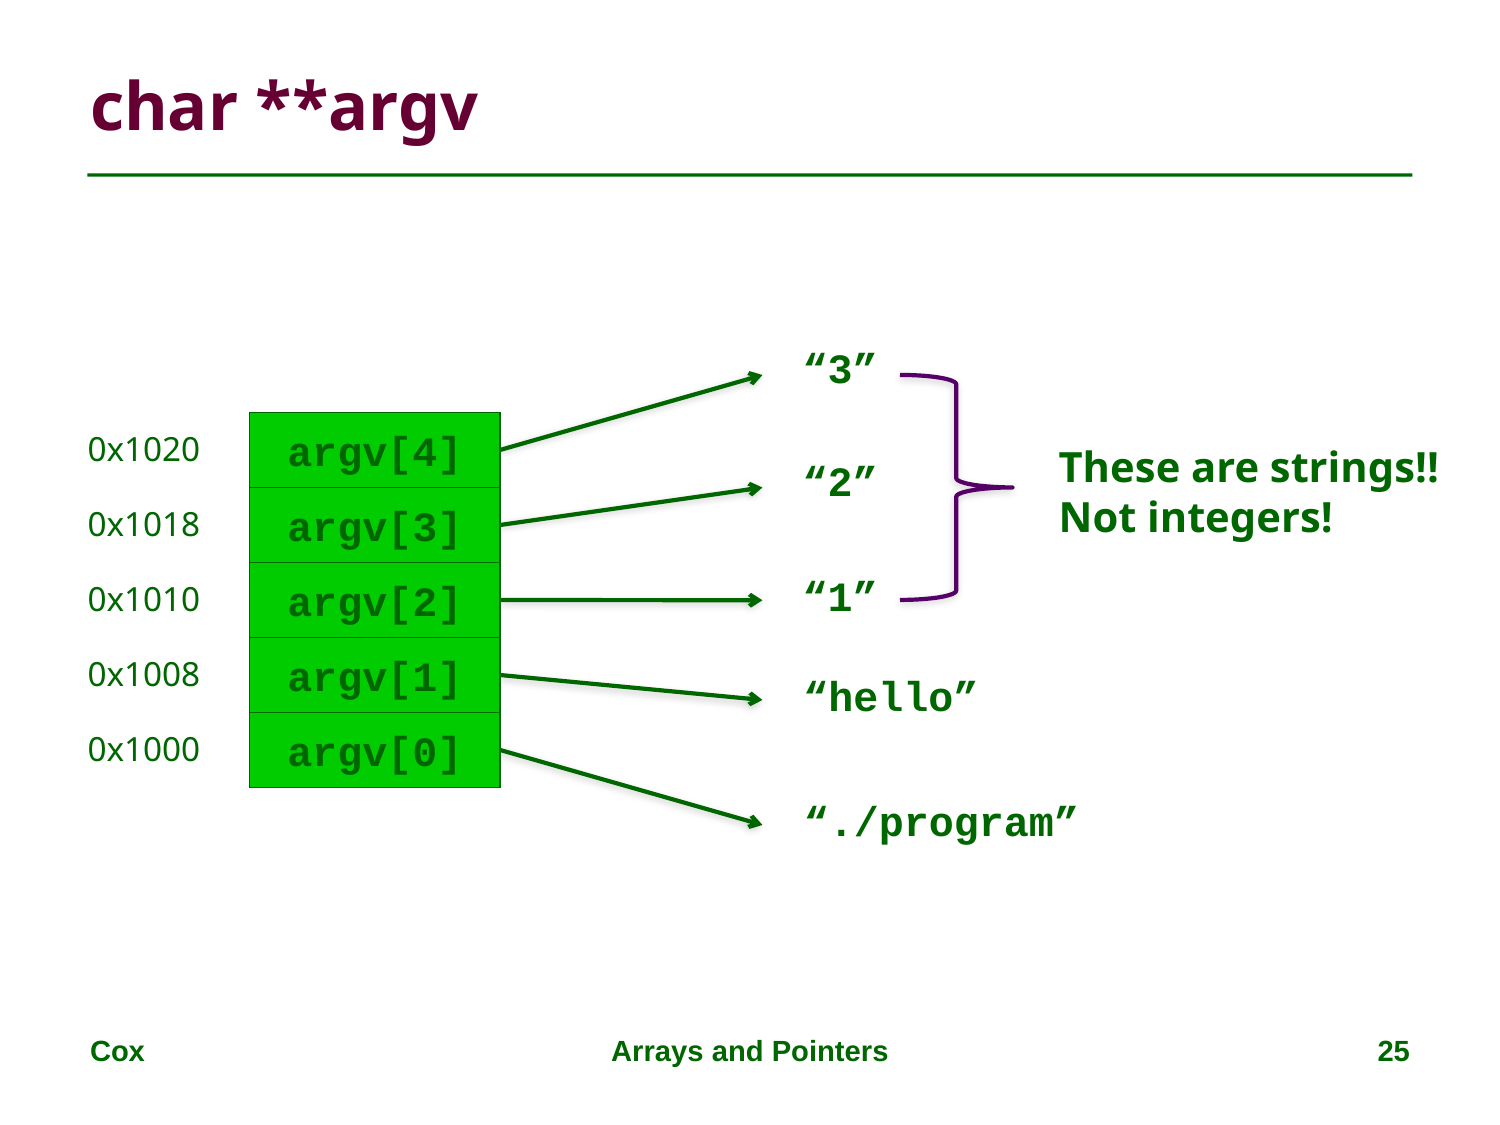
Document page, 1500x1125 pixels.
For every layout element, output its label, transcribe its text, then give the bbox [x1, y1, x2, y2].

text_box argv[2] [249, 563, 500, 638]
text_box 0x1000 [72, 720, 215, 776]
text_box argv[4] [249, 412, 500, 488]
text_box 0x1020 [72, 420, 215, 476]
text_box “1” [788, 562, 893, 628]
text_box 0x1018 [72, 495, 215, 551]
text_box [499, 674, 763, 701]
text_box 0x1010 [72, 570, 215, 626]
text_box argv[1] [249, 638, 500, 713]
text_box 0x1008 [72, 645, 215, 701]
text_box “2” [788, 446, 893, 512]
text_box “./program” [789, 787, 1094, 853]
footer Arrays and Pointers [512, 1024, 988, 1103]
text_box “hello” [788, 662, 994, 728]
slide_number Cox [74, 1024, 426, 1103]
text_box “3” [788, 334, 893, 400]
slide_number 25 [1074, 1024, 1426, 1103]
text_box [499, 749, 763, 826]
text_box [499, 487, 763, 526]
title char **argv [75, 45, 1425, 163]
text_box argv[0] [249, 713, 500, 788]
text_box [499, 374, 763, 451]
text_box [900, 374, 1013, 600]
text_box argv[3] [249, 488, 500, 563]
text_box These are strings!! Not integers! [1043, 433, 1455, 549]
